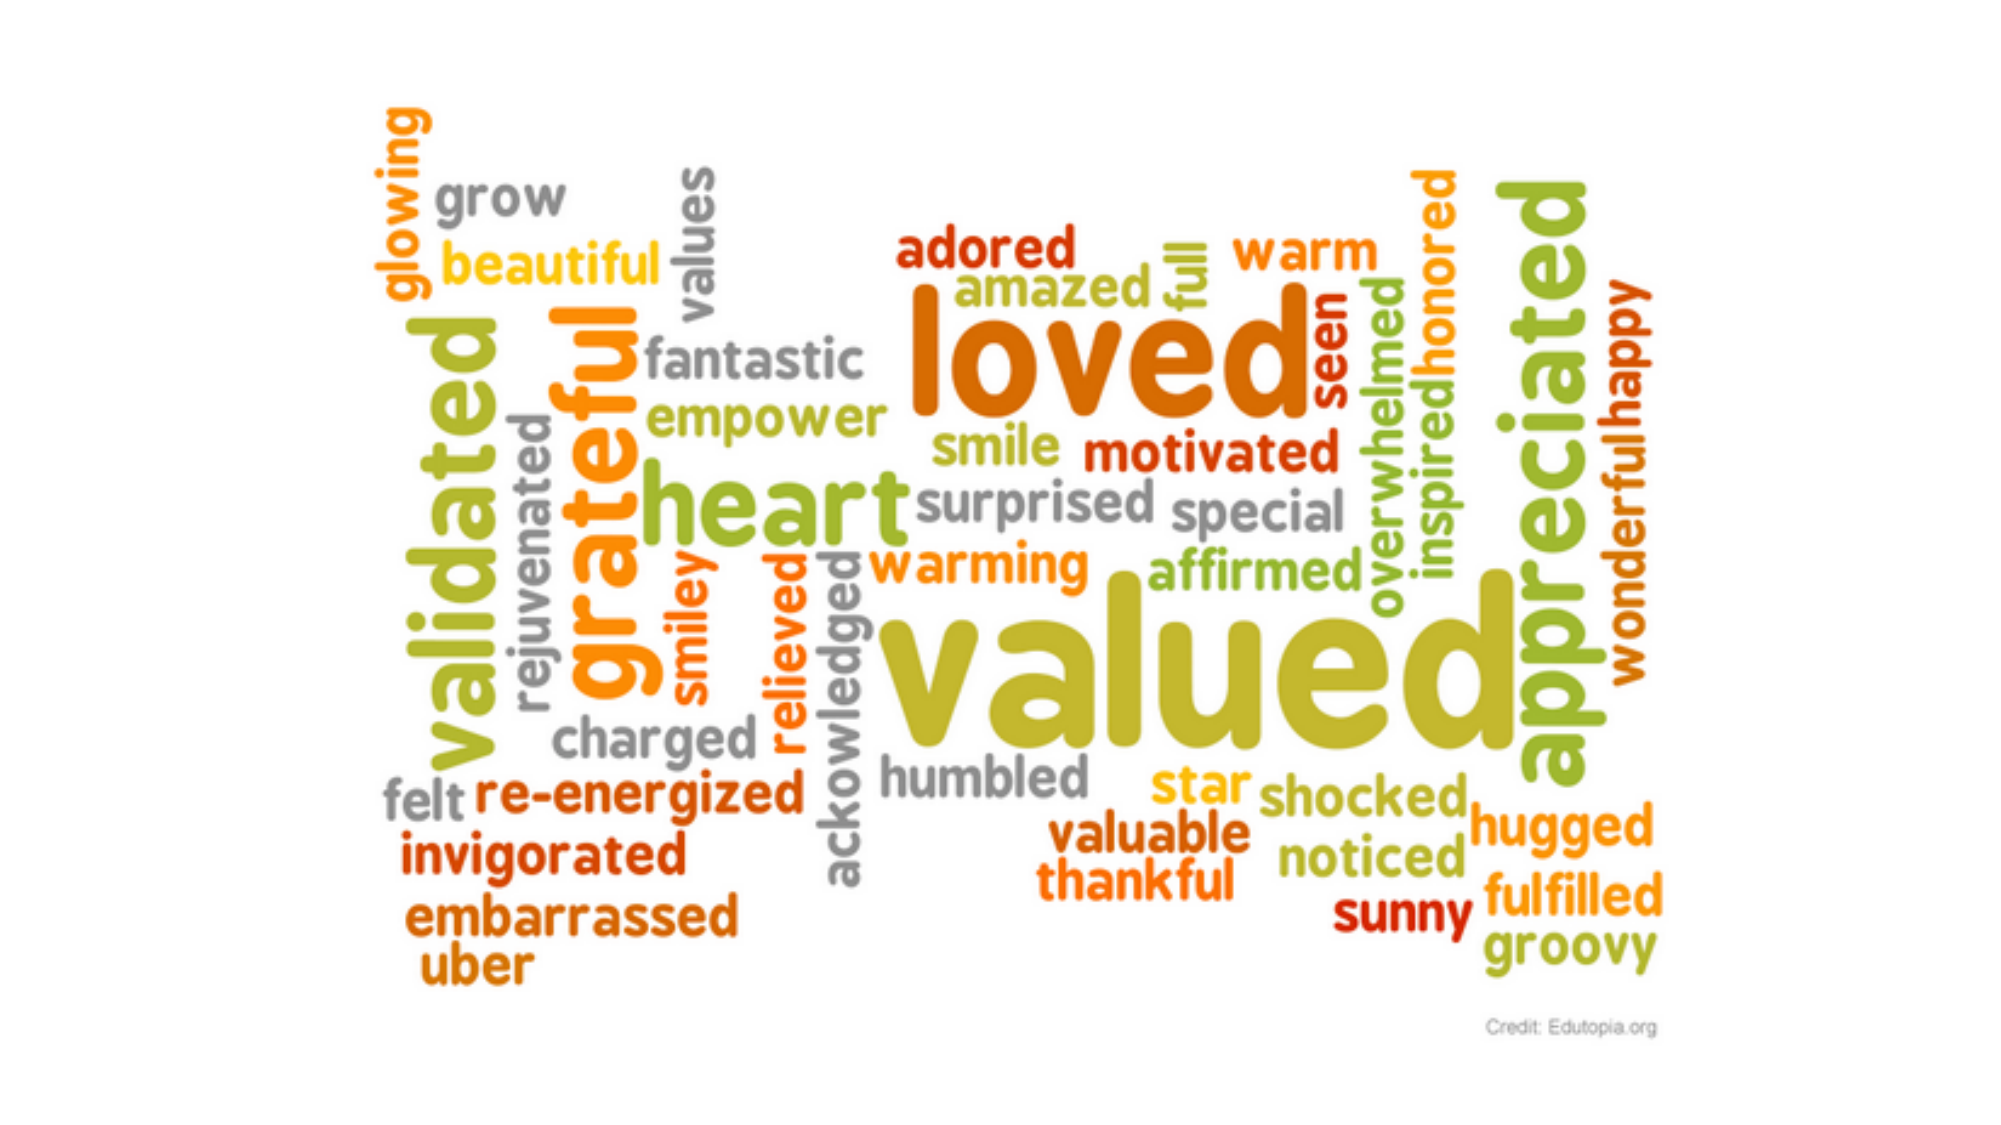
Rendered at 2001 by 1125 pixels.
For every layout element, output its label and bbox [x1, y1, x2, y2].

picture [336, 91, 1695, 1060]
